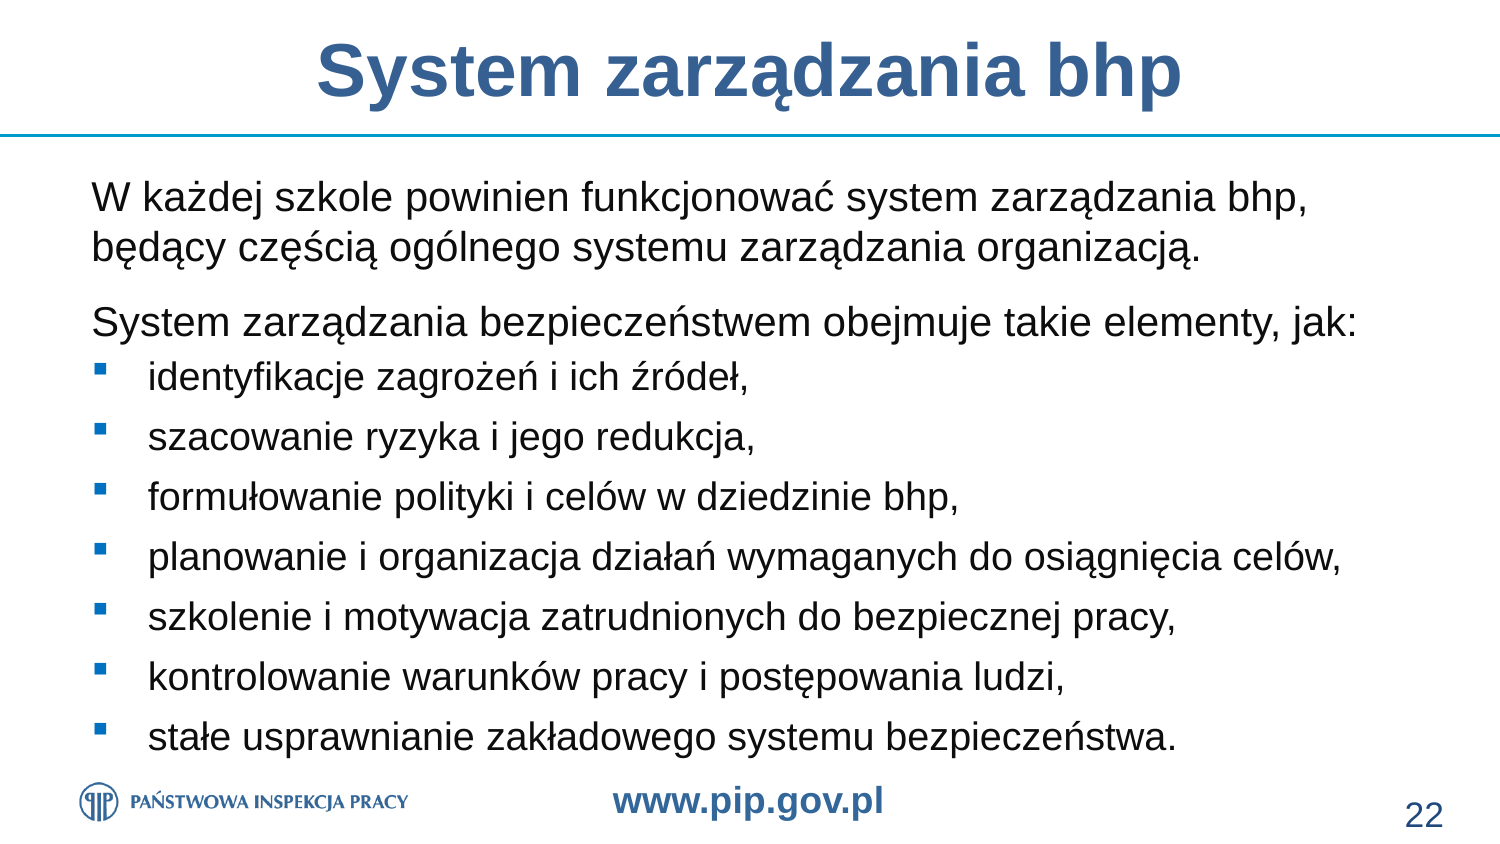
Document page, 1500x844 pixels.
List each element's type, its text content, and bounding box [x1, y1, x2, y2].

title System zarządzania bhp [0, 13, 1500, 152]
picture [60, 769, 428, 834]
list W każdej szkole powinien funkcjonować system zarządzania bhp, będący częścią ogólnego systemu zarządzania organizacją. System zarządzania bezpieczeństwem obejmuje takie elementy, jak: identyfikacje zagrożeń i ich źródeł, szacowanie ryzyka i jego redukcja, formułowanie polityki i celów w dziedzinie bhp, planowanie i organizacja działań wymaganych do osiągnięcia celów, szkolenie i motywacja zatrudnionych do bezpiecznej pracy, kontrolowanie warunków pracy i postępowania ludzi, stałe usprawnianie zakładowego systemu bezpieczeństwa. [76, 161, 1424, 712]
